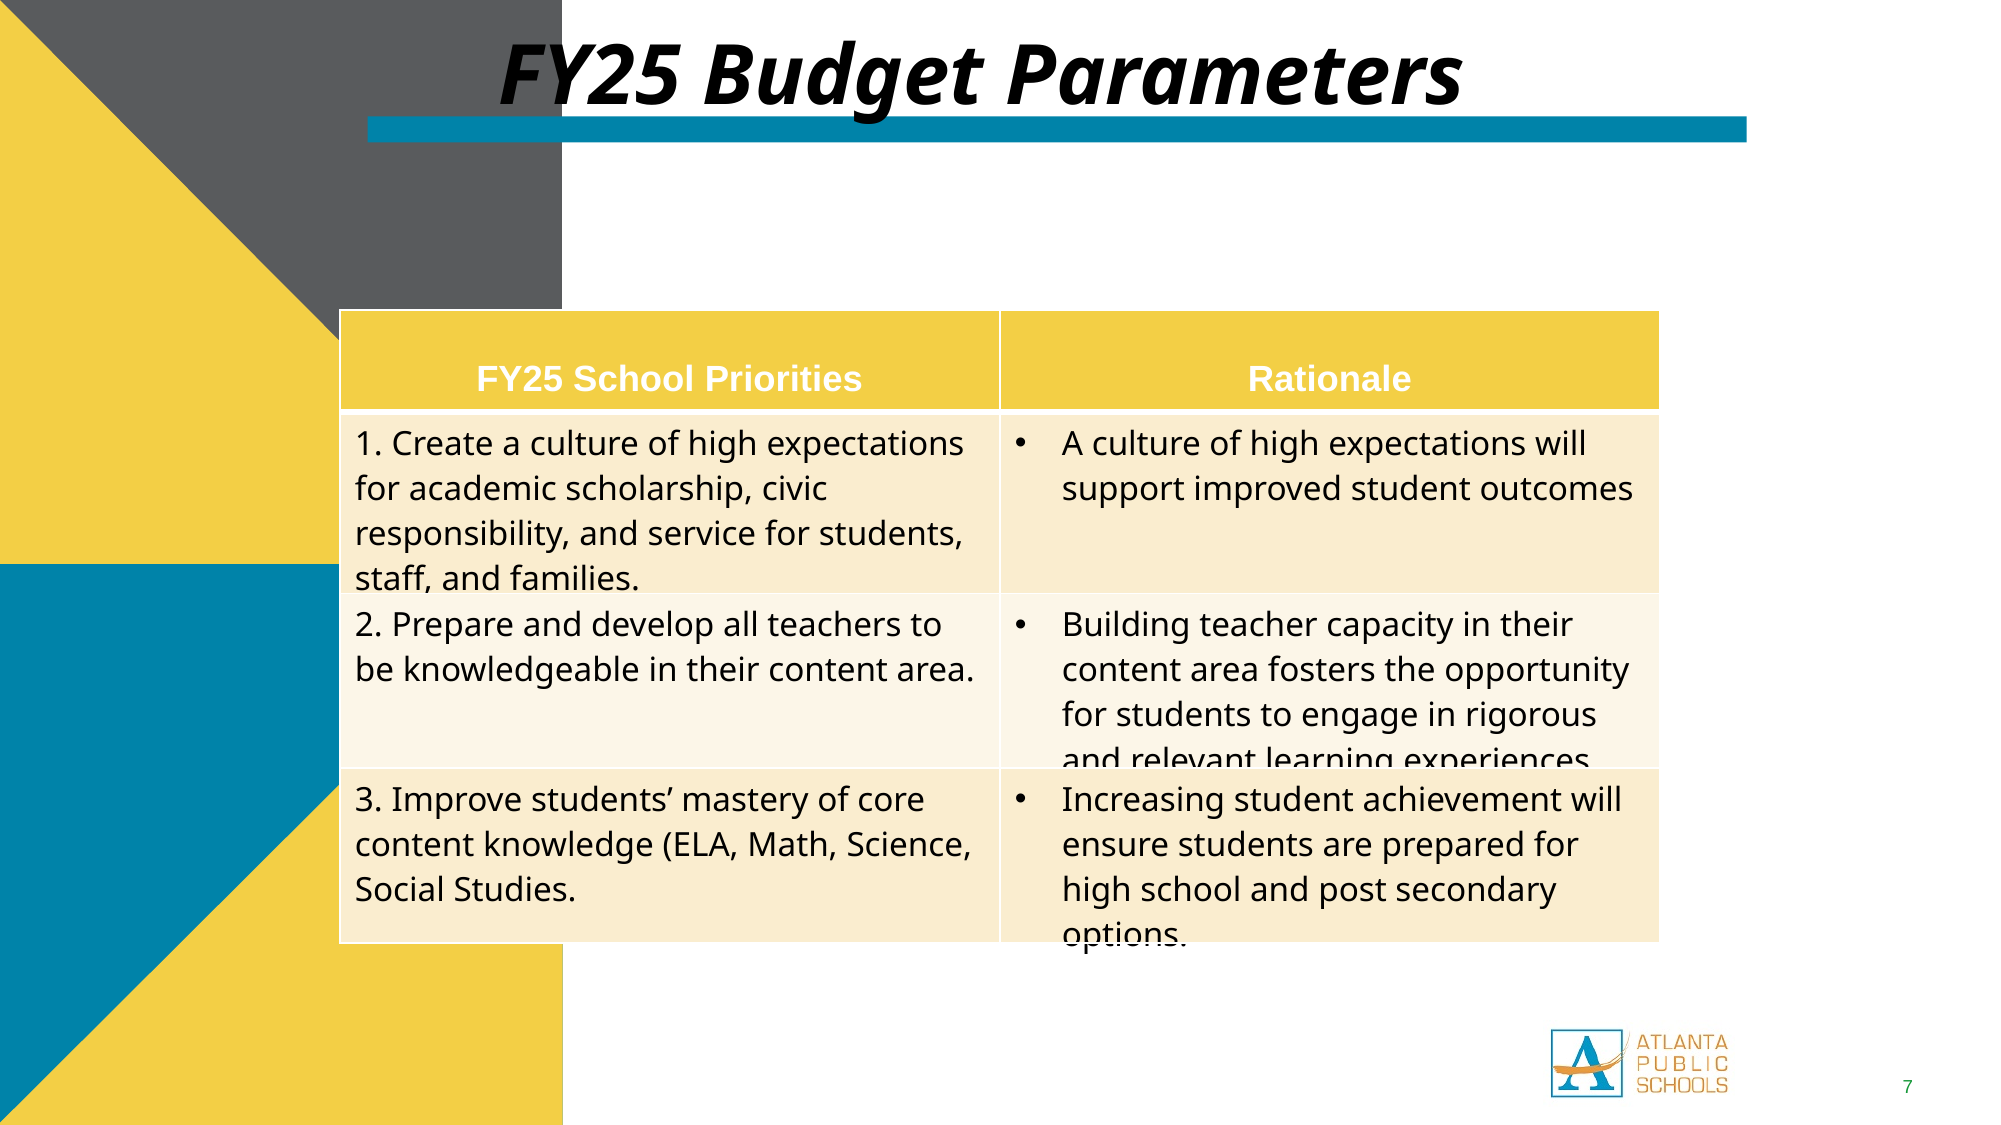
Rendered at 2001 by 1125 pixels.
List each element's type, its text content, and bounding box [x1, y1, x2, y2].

table_cell Building teacher capacity in their content area fosters the opportunity for students to engage in rigorous and relevant learning experiences. [1001, 594, 1659, 767]
text_box FY25 Budget Parameters [457, 14, 1507, 129]
picture [1543, 1020, 1735, 1107]
table_header FY25 School Priorities [341, 311, 999, 409]
table_cell 1. Create a culture of high expectations for academic scholarship, civic responsibility, and service for students, staff, and families. [341, 415, 999, 593]
slide_number 7 [1847, 1063, 1969, 1109]
table_cell 2. Prepare and develop all teachers to be knowledgeable in their content area. [341, 594, 999, 767]
table_header Rationale [1001, 311, 1659, 409]
table_cell 3. Improve students’ mastery of core content knowledge (ELA, Math, Science, Social Studies. [341, 769, 999, 942]
text_box [367, 115, 1748, 143]
table_cell A culture of high expectations will support improved student outcomes [1001, 415, 1659, 593]
table_cell Increasing student achievement will ensure students are prepared for high school and post secondary options. [1001, 769, 1659, 942]
